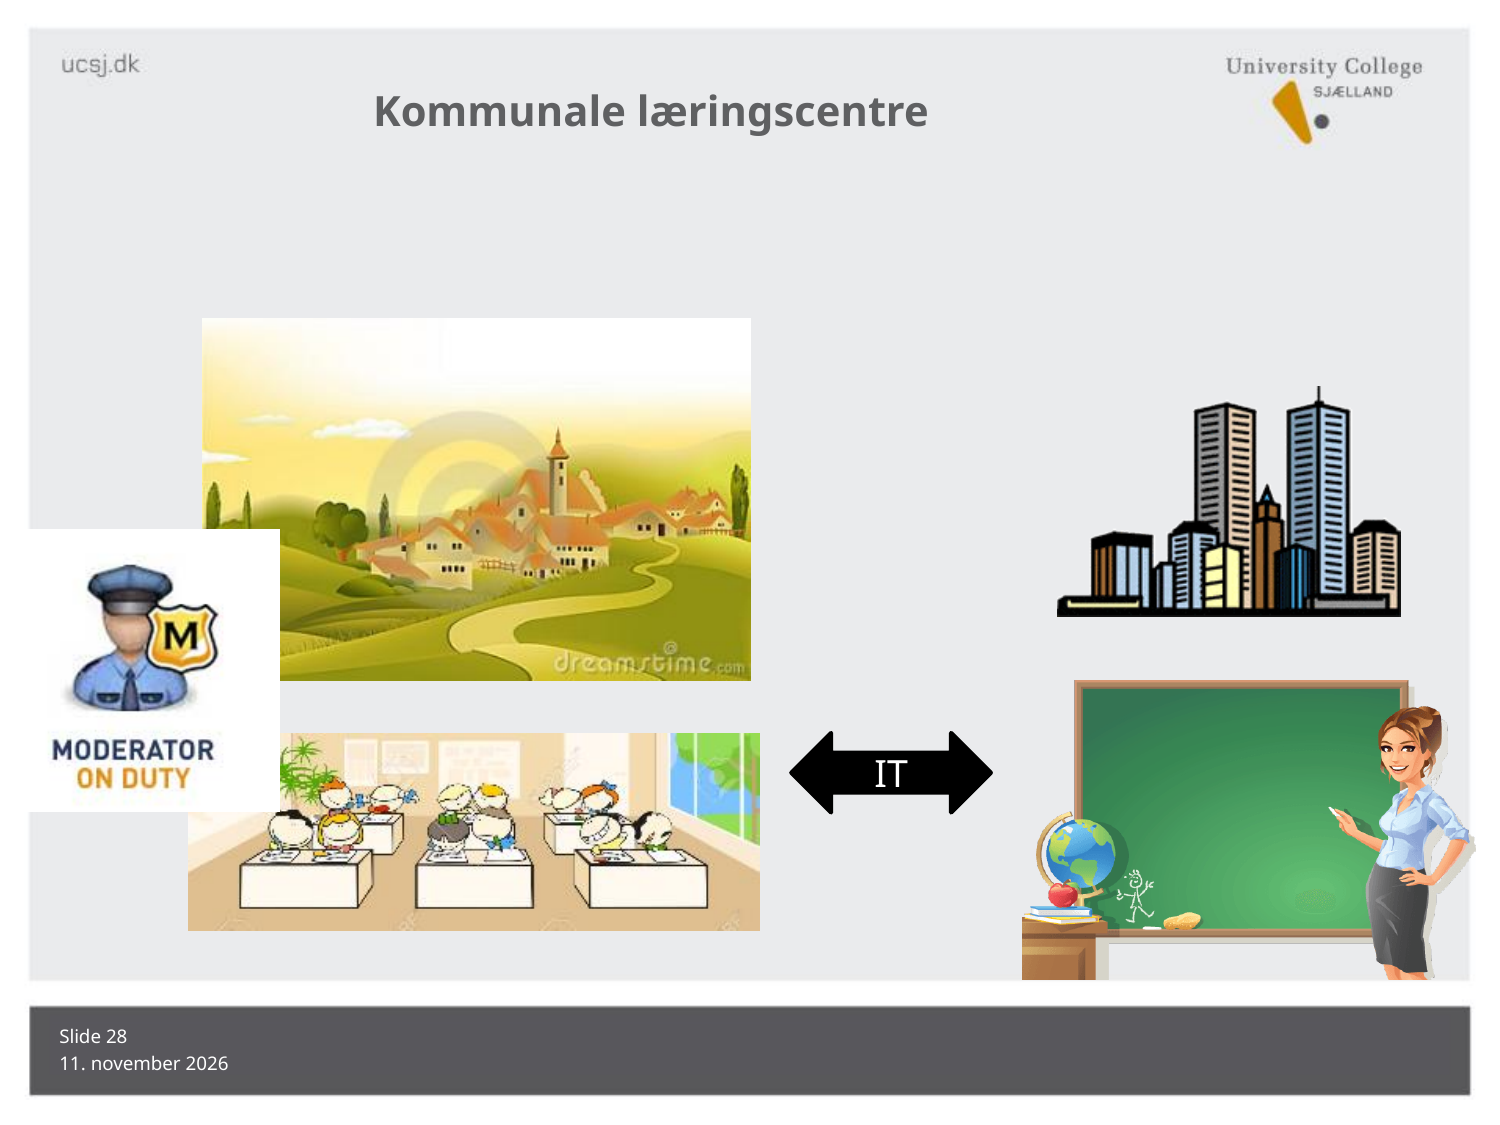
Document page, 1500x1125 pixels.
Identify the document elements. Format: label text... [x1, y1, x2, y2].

slide_number Slide 28 [59, 1022, 239, 1058]
text_box IT [789, 731, 993, 815]
picture [0, 0, 1500, 1125]
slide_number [59, 1058, 239, 1085]
title Kommunale læringscentre [358, 54, 1500, 165]
